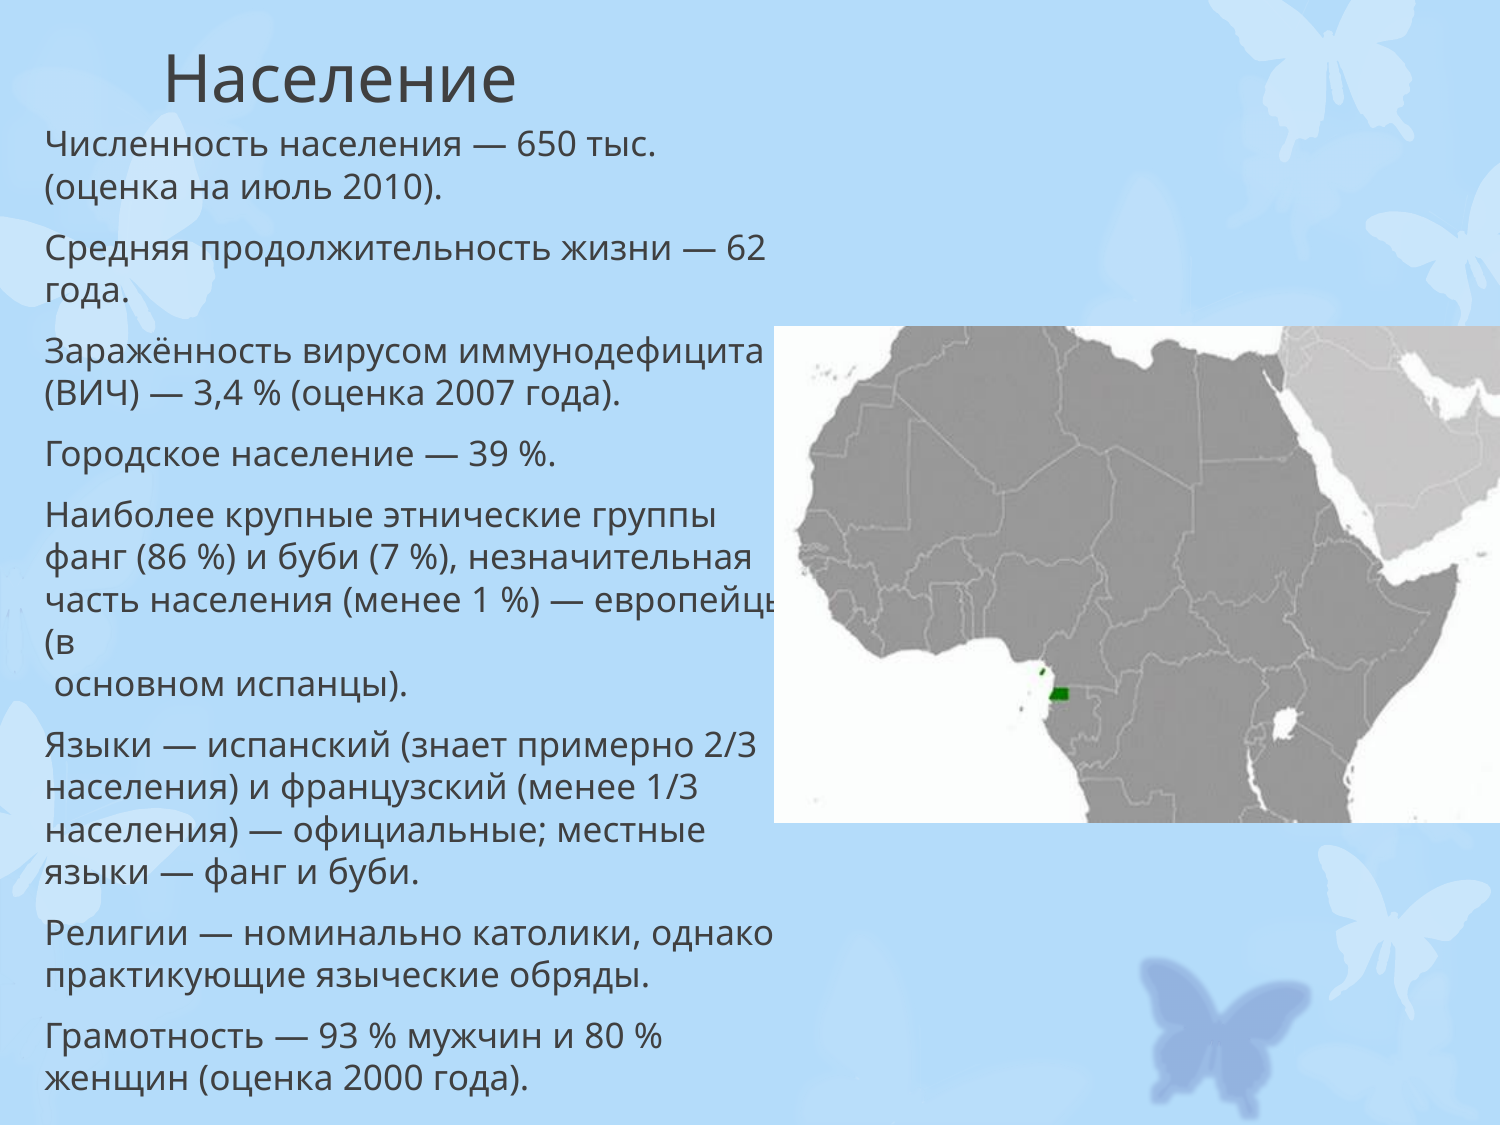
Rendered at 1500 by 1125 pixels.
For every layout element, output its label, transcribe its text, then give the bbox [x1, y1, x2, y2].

title Население [147, 0, 1316, 152]
picture [773, 325, 1500, 823]
list Численность населения — 650 тыс. (оценка на июль 2010). Средняя продолжительность жизни — 62 года. Заражённость вирусом иммунодефицита (ВИЧ) — 3,4 % (оценка 2007 года). Городское население — 39 %. Наиболее крупные этнические группы фанг (86 %) и буби (7 %), незначительная часть населения (менее 1 %) — европейцы (в основном испанцы). Языки — испанский (знает примерно 2/3 населения) и французский (менее 1/3 населения) — официальные; местные языки — фанг и буби. Религии — номинально католики, однако практикующие языческие обряды. Грамотность — 93 % мужчин и 80 % женщин (оценка 2000 года). [29, 113, 809, 1106]
